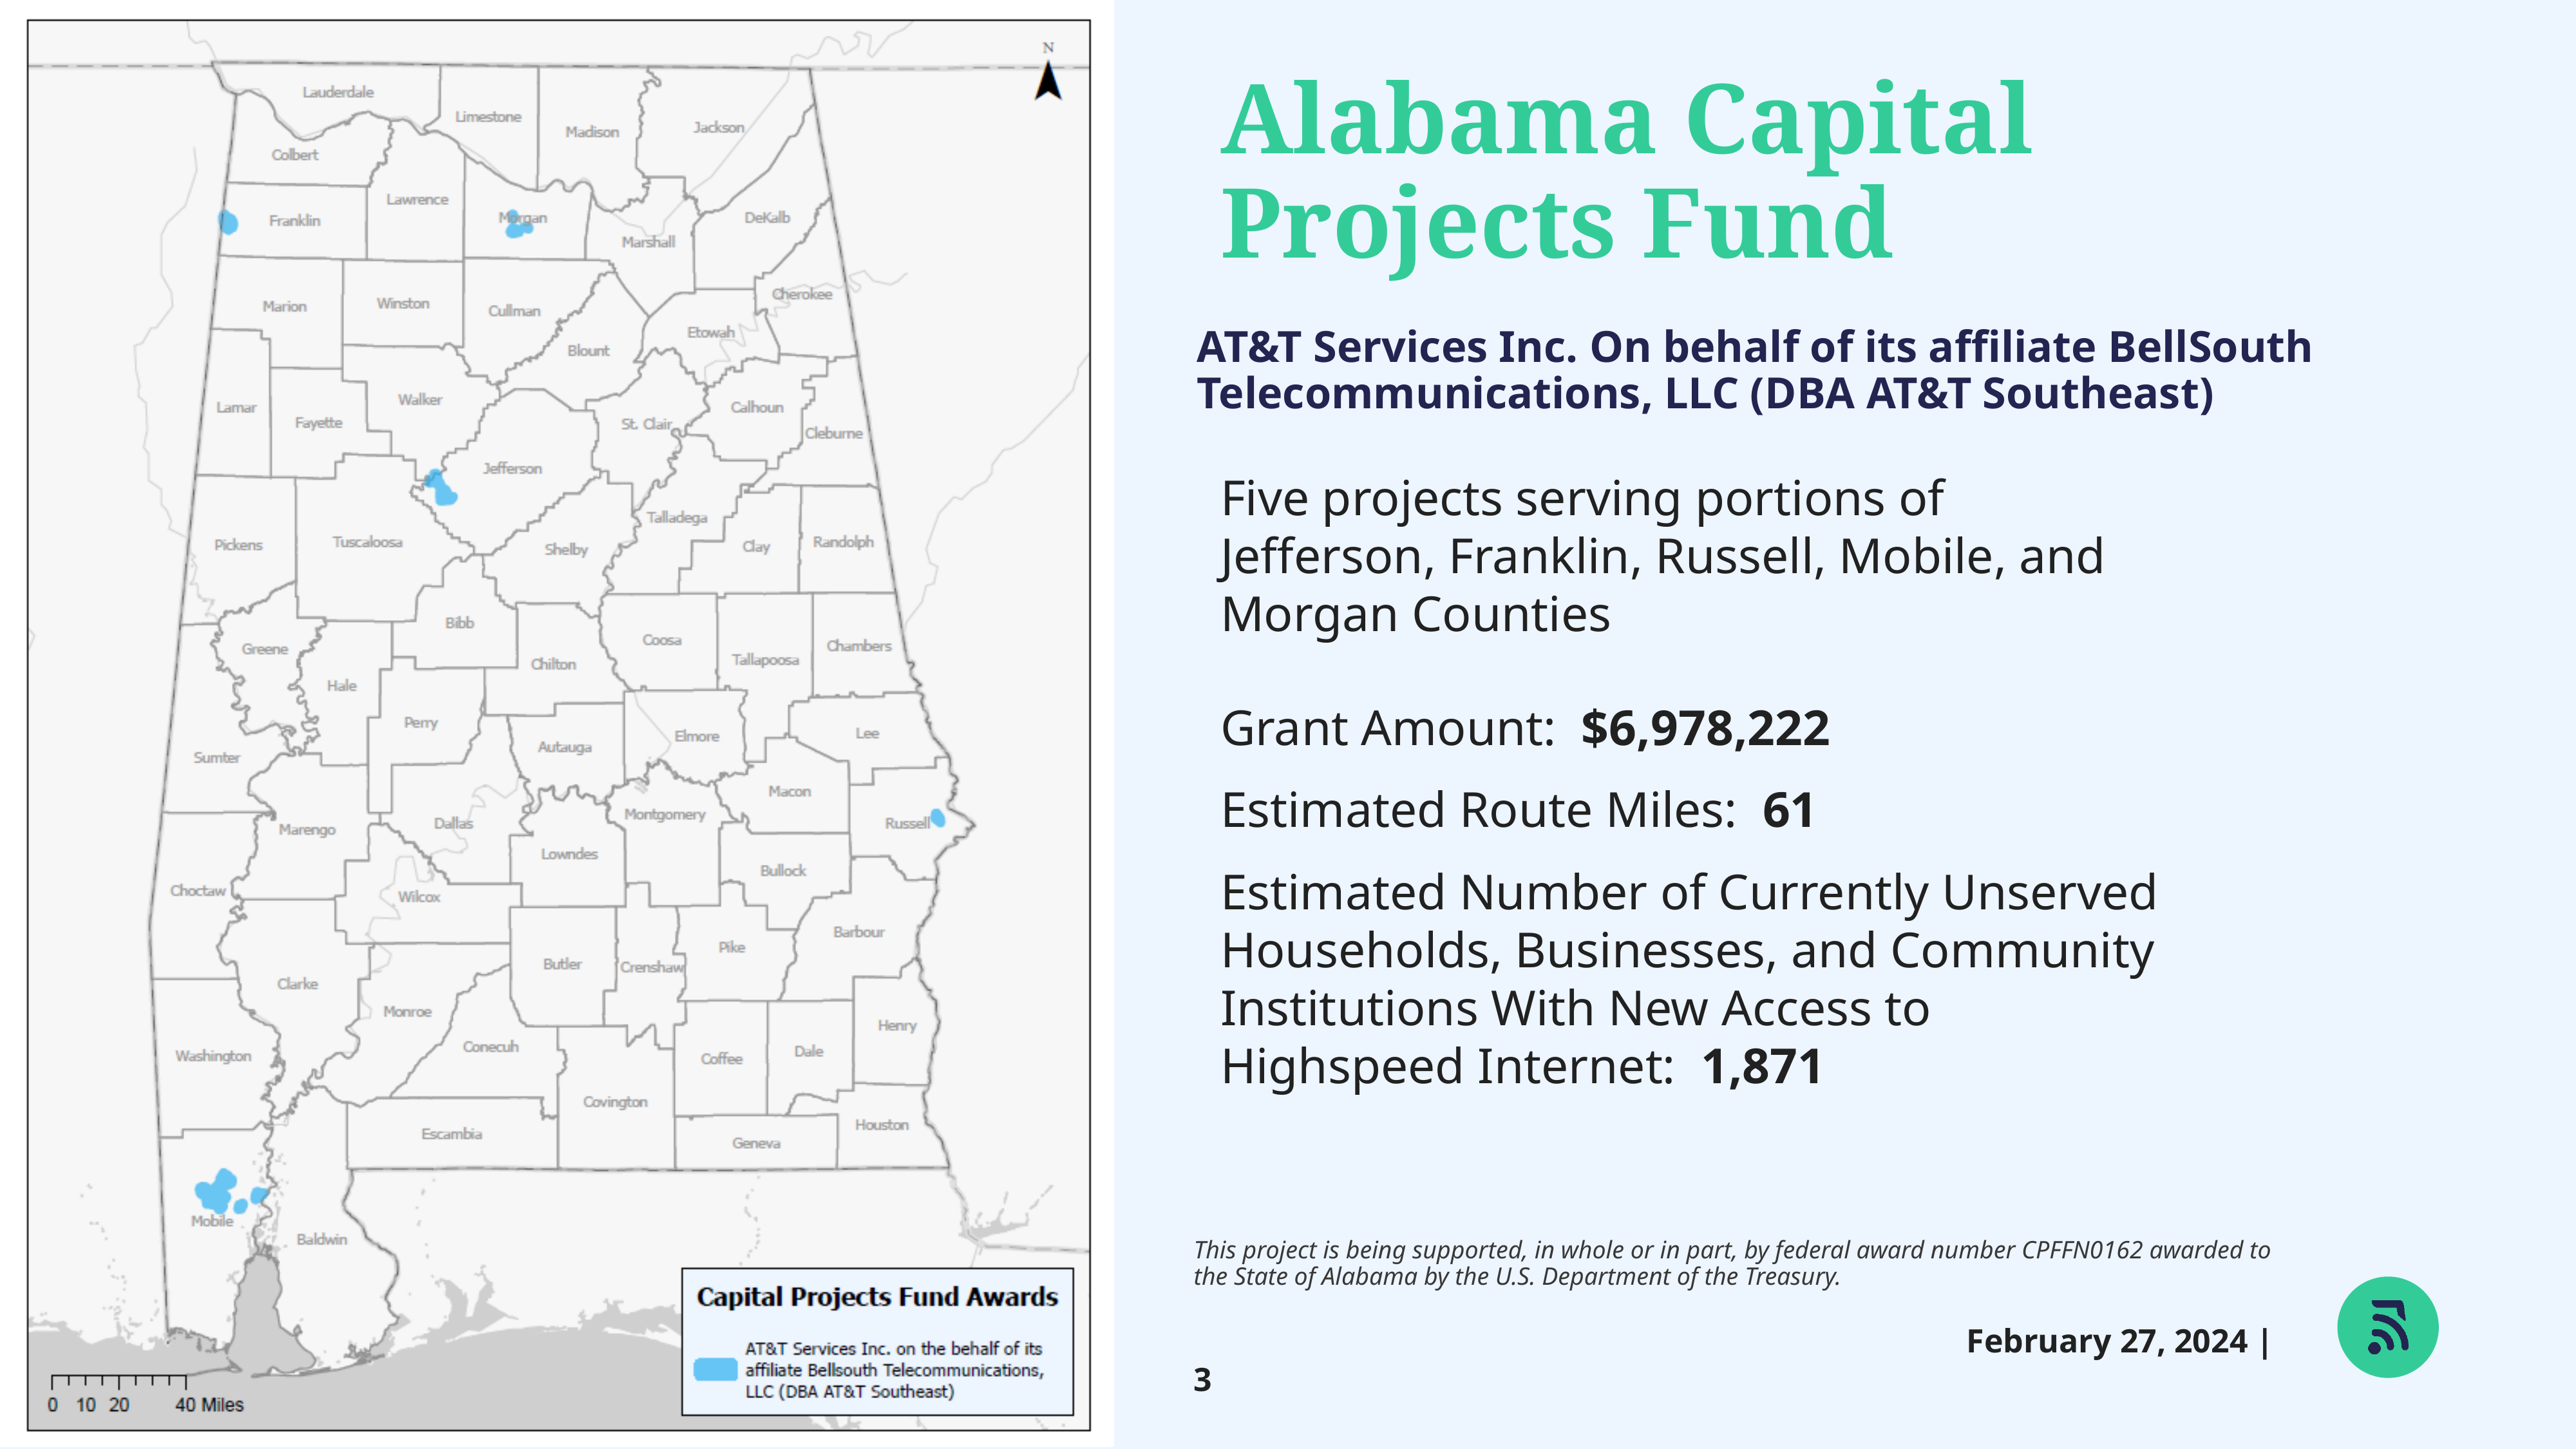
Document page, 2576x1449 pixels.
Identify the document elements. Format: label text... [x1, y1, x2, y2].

list AT&T Services Inc. On behalf of its affiliate BellSouth Telecommunications, LLC (DBA AT&T Southeast) [1187, 321, 2455, 471]
list Alabama Capital Projects Fund [1211, 65, 2432, 286]
picture [2368, 1300, 2409, 1354]
list This project is being supported, in whole or in part, by federal award number CPFFN0162 awarded to the State of Alabama by the U.S. Department of the Treasury. February 27, 2024 | 3 [1184, 1233, 2297, 1401]
picture [0, 0, 1114, 1447]
list Five projects serving portions of Jefferson, Franklin, Russell, Mobile, and Morgan Counties Grant Amount: $6,978,222 Estimated Route Miles: 61 Estimated Number of Currently Unserved Households, Businesses, and Community Institutions With New Access to Highspeed Internet: 1,871 [1211, 471, 2179, 1164]
